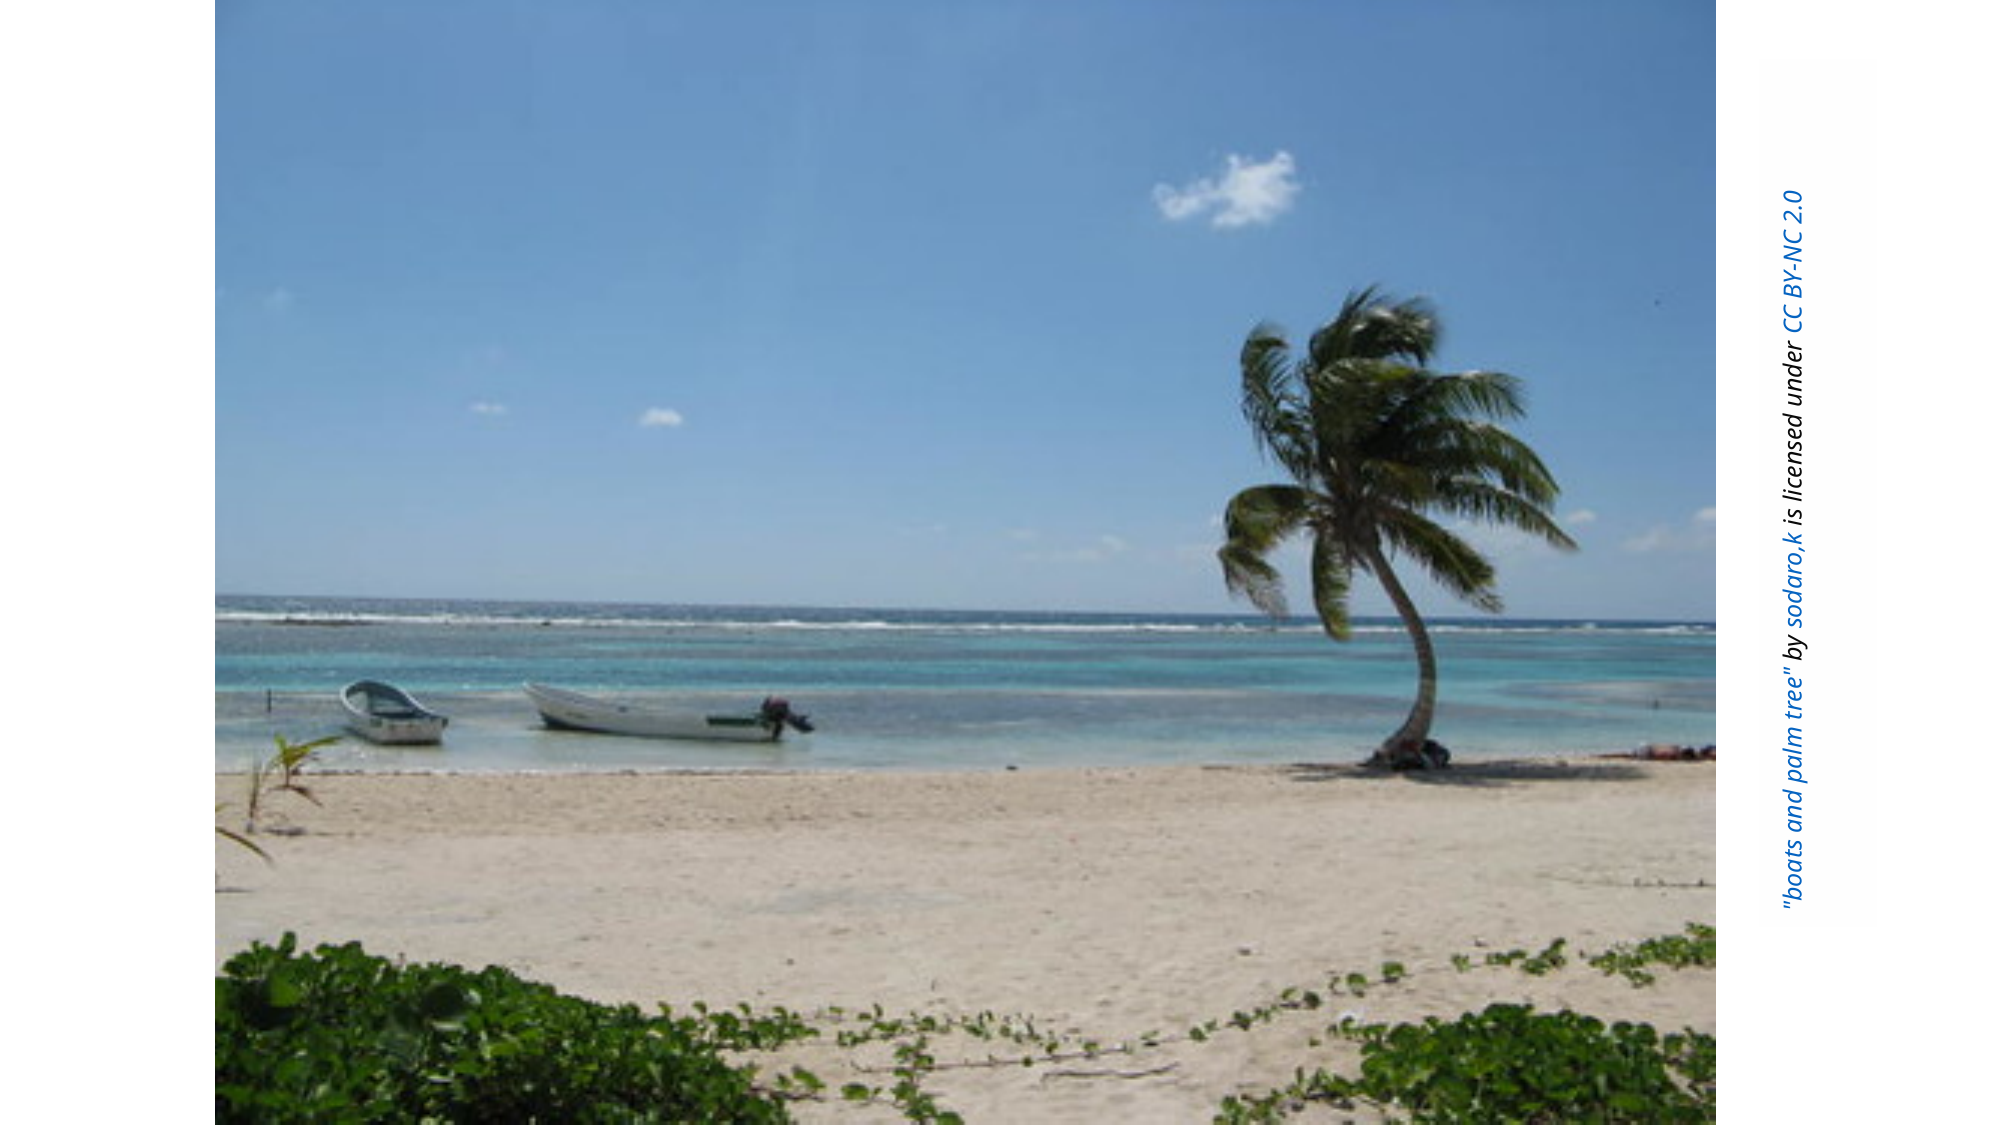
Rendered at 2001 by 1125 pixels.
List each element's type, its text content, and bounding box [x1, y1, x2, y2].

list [215, 0, 1716, 1125]
text_box "boats and palm tree" by sodaro,k is licensed under CC BY-NC 2.0 [1759, 59, 1877, 927]
